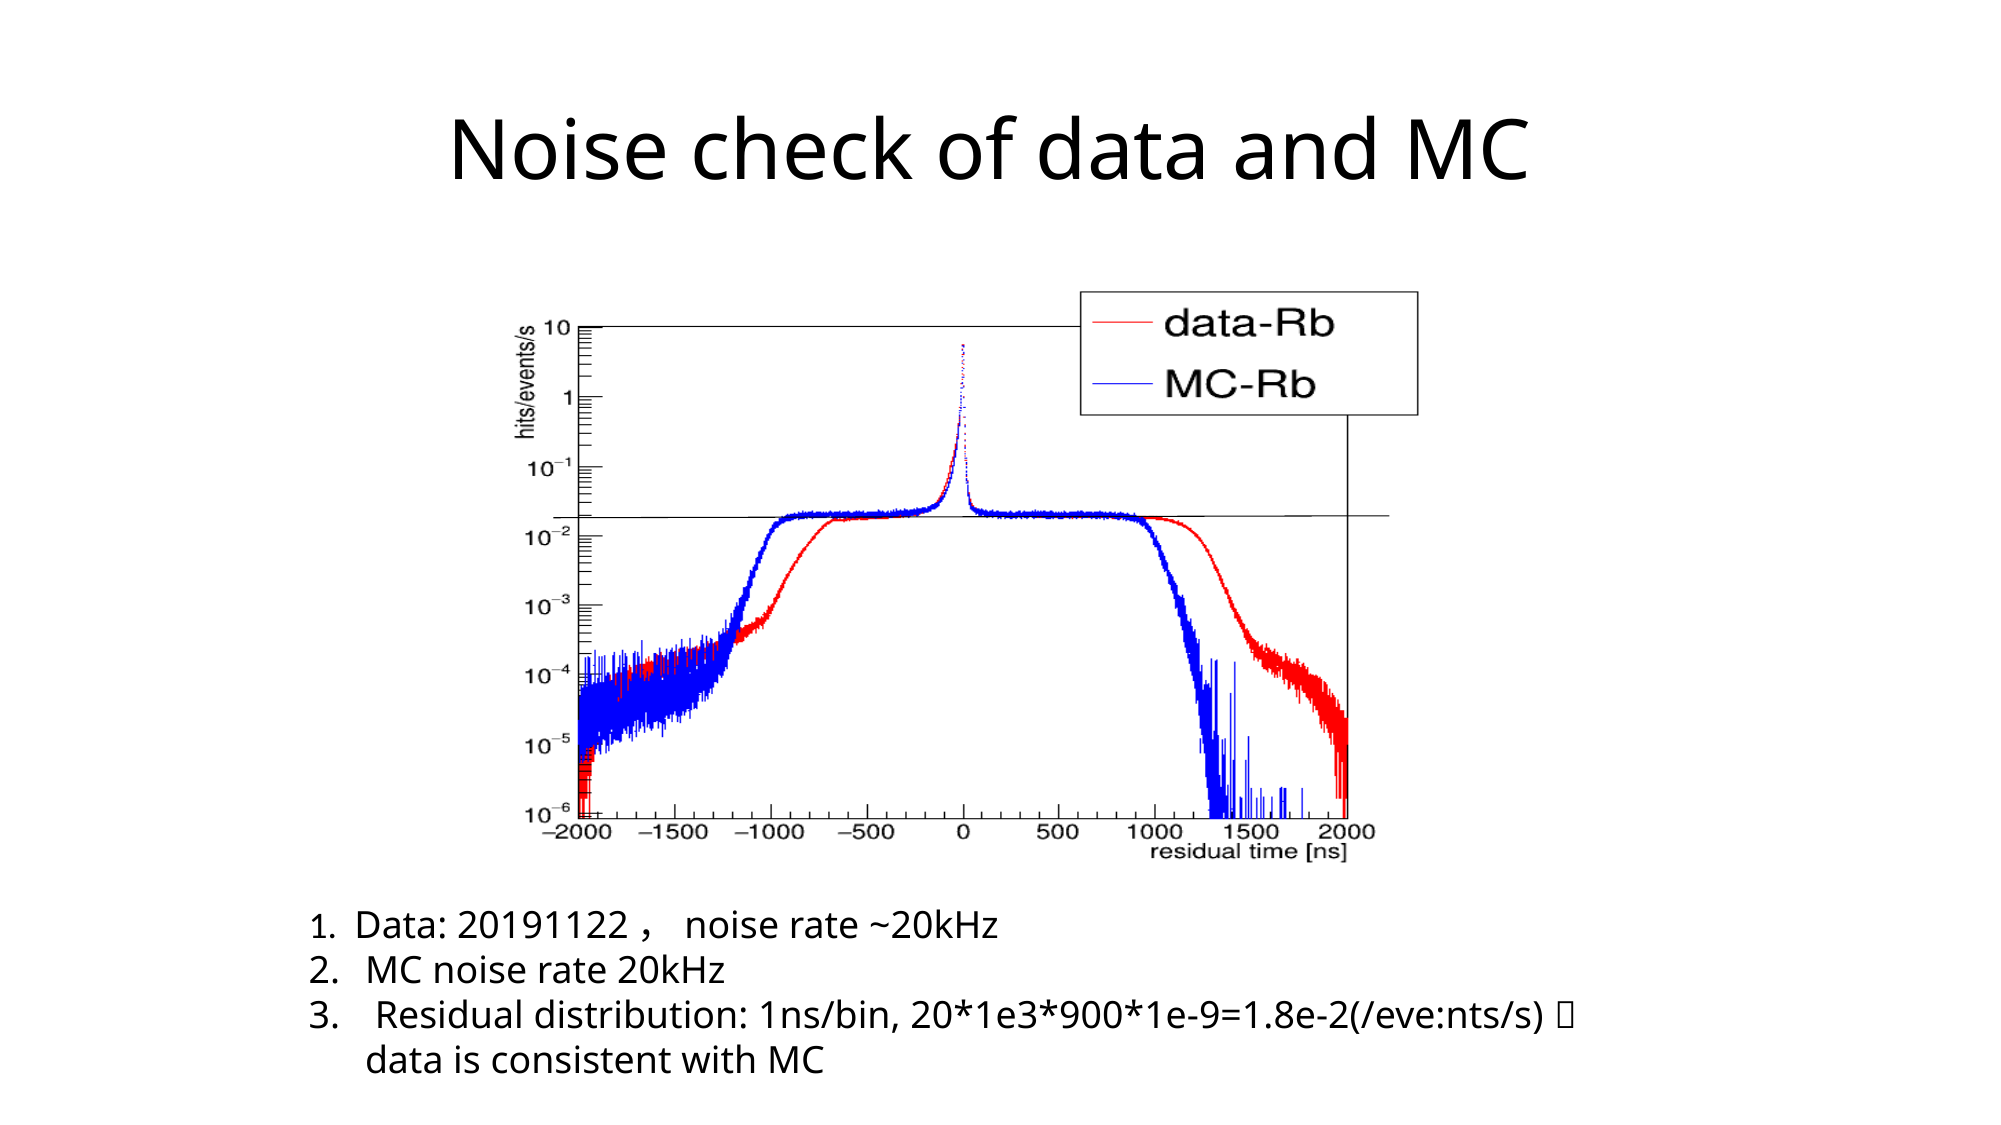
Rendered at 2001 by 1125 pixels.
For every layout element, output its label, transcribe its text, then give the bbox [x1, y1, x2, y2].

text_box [490, 272, 1431, 870]
text_box Noise check of data and MC [432, 89, 1650, 204]
text_box 1. Data: 20191122，noise rate ~20kHz MC noise rate 20kHz Residual distribution: 1ns/bin, 20*1e3*900*1e-9=1.8e-2(/eve:nts/s)  data is consistent with MC [294, 893, 1600, 1089]
